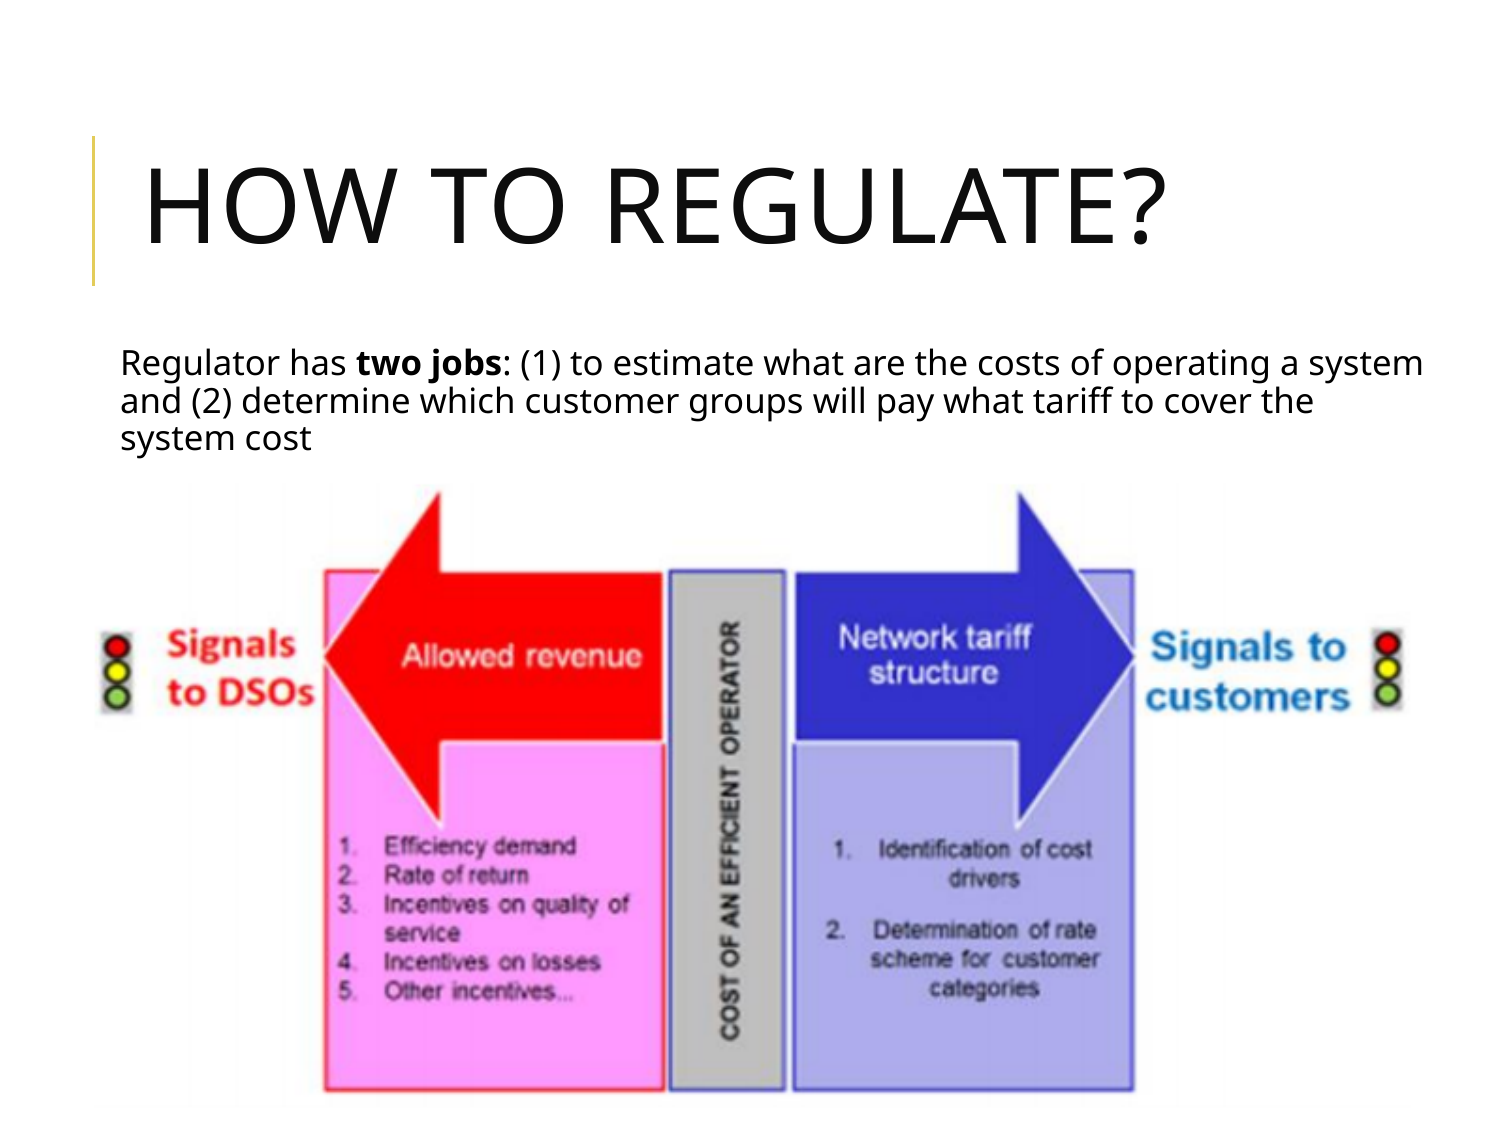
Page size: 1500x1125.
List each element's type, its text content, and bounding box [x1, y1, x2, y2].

picture [72, 481, 1427, 1121]
text_box Regulator has two jobs: (1) to estimate what are the costs of operating a system and (2) determine which customer groups will pay what tariff to cover the system cost [100, 338, 1447, 467]
title How to regulate? [126, 125, 1322, 303]
